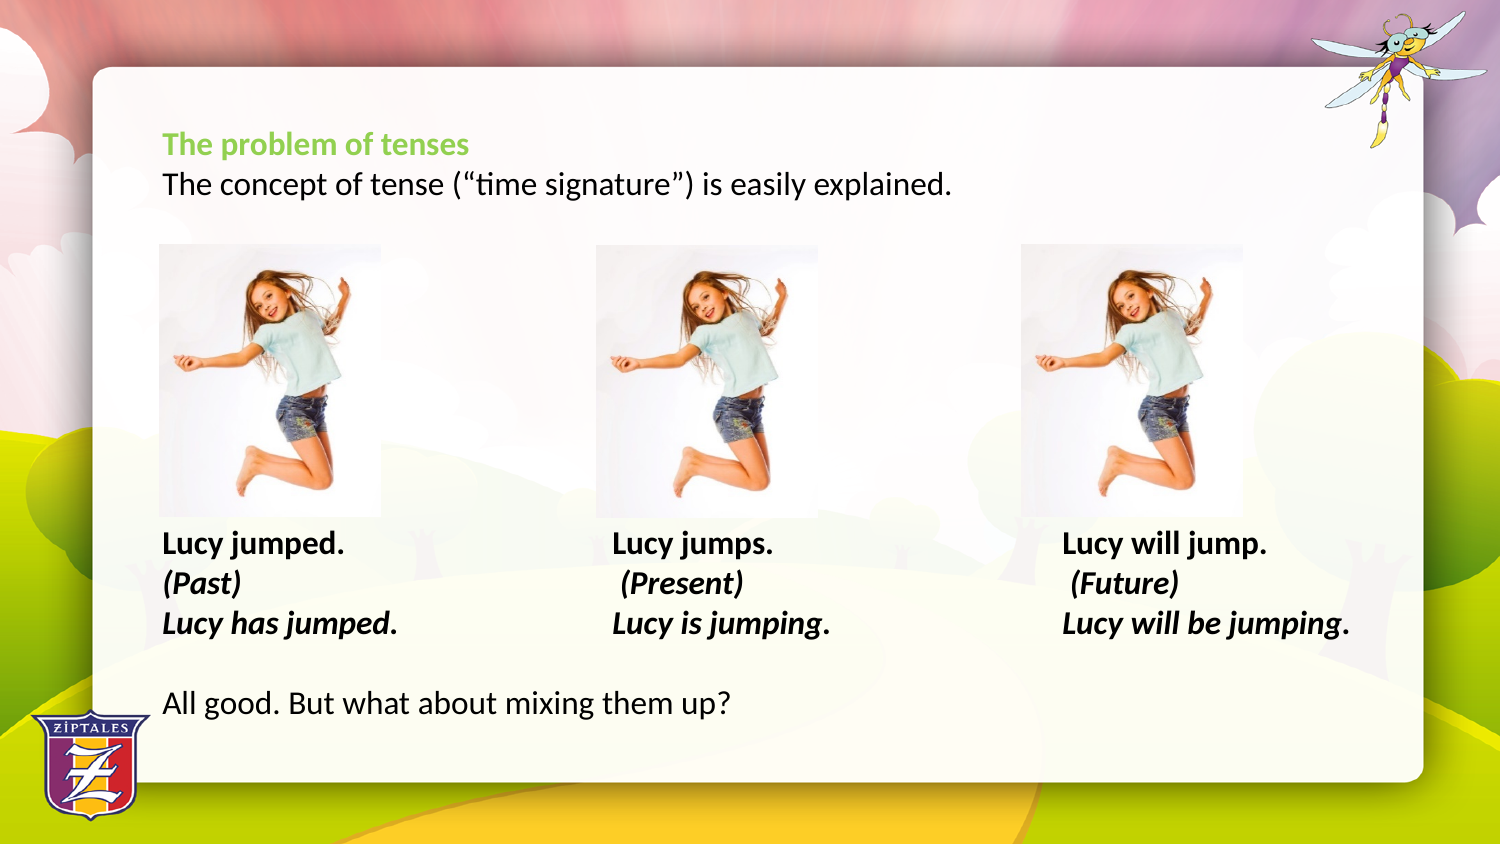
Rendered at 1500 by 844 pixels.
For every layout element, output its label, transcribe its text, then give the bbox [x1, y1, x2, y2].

picture [0, 0, 1500, 844]
text_box The problem of tenses The concept of tense (“time signature”) is easily explained. Lucy jumped. Lucy jumps. Lucy will jump. (Past) (Present) (Future) Lucy has jumped. Lucy is jumping. Lucy will be jumping. All good. But what about mixing them up? [147, 114, 1400, 769]
